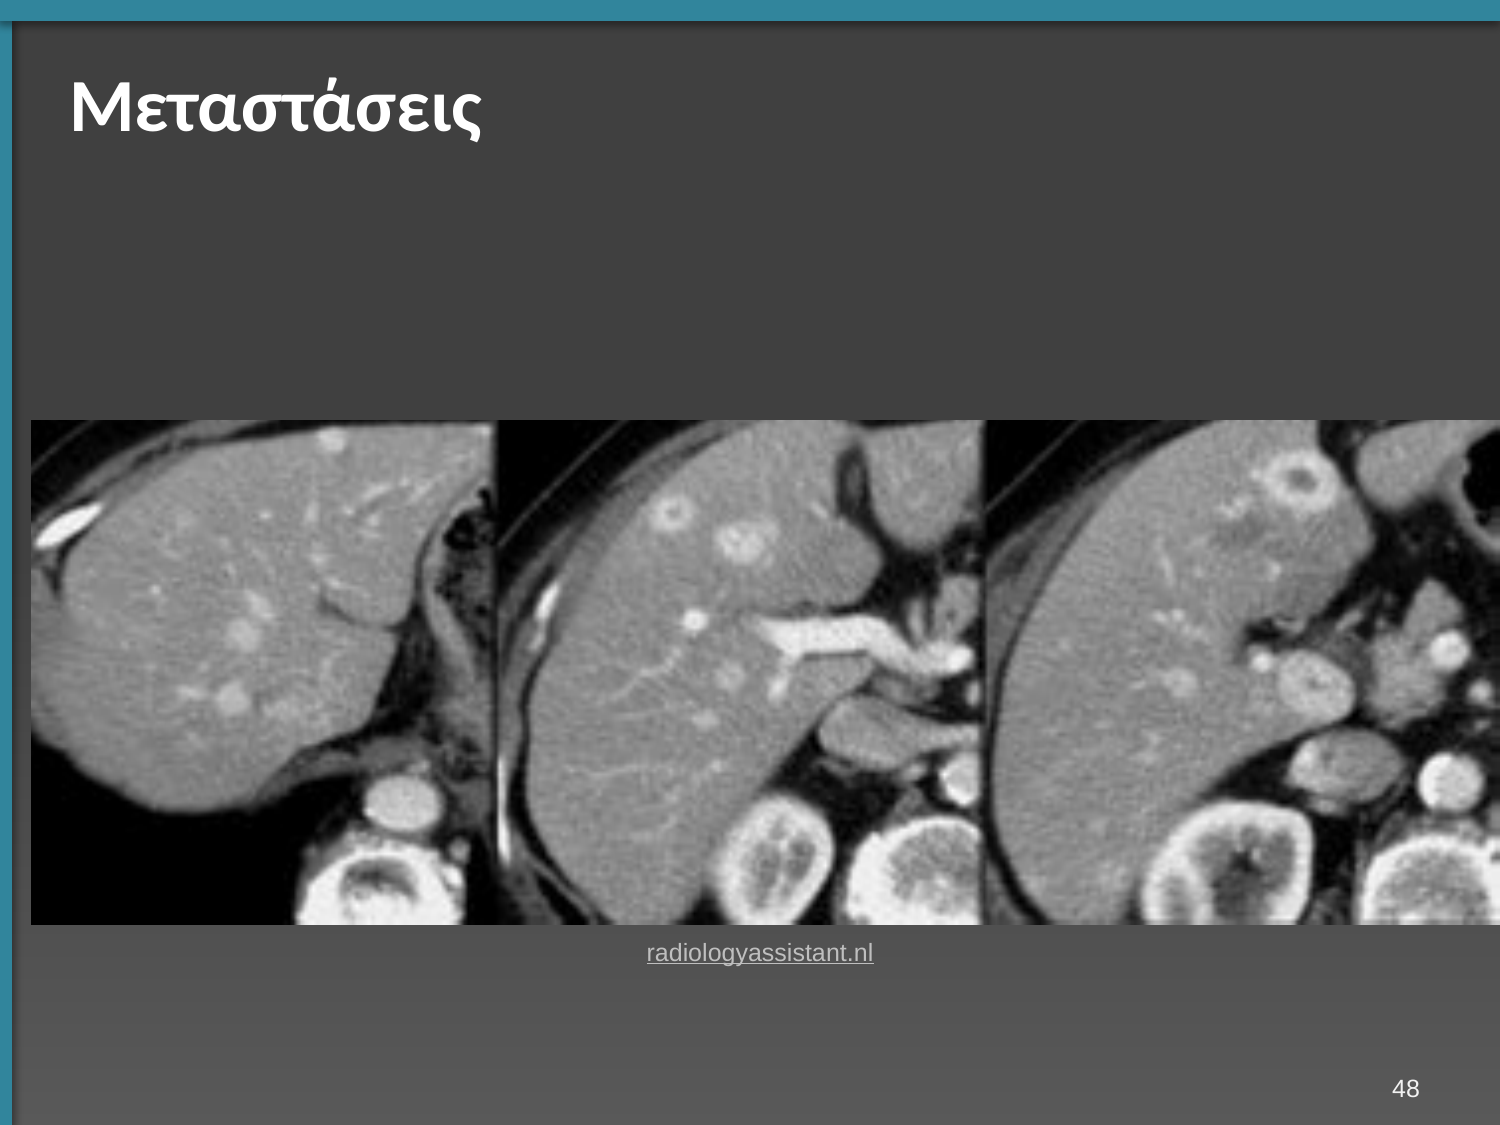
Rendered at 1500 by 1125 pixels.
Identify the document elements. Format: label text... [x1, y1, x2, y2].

picture [31, 420, 1500, 925]
slide_number 47 [1085, 1057, 1436, 1118]
text_box radiologyassistant.nl [631, 933, 907, 974]
title Μεταστάσεις [10, 19, 1500, 185]
